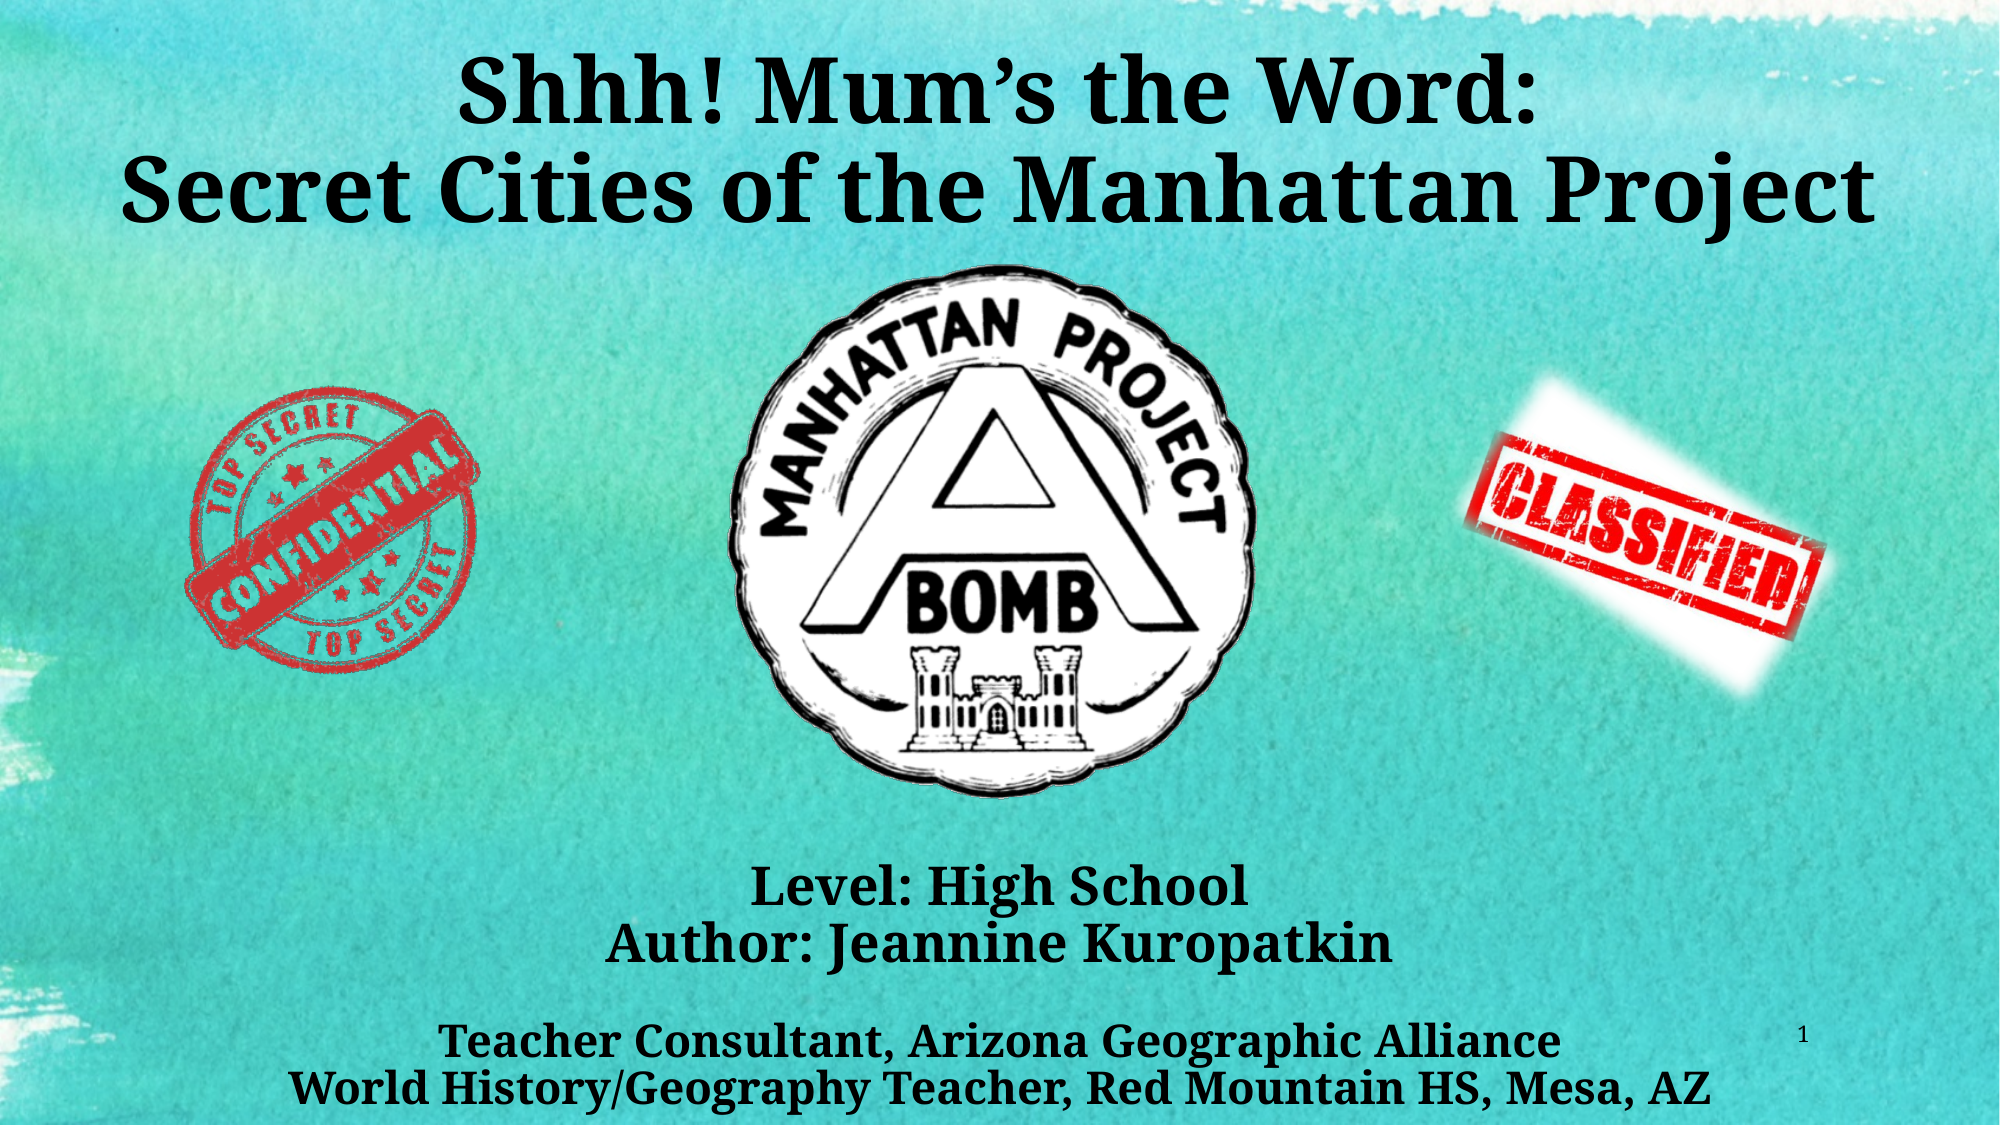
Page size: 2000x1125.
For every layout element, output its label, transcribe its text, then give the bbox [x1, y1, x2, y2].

title Shhh! Mum’s the Word: Secret Cities of the Manhattan Project [62, 24, 1938, 250]
slide_number 1 [1662, 1012, 1825, 1058]
subtitle Level: High School Author: Jeannine Kuropatkin Teacher Consultant, Arizona Geographic Alliance World History/Geography Teacher, Red Mountain HS, Mesa, AZ [62, 800, 1938, 1125]
picture [0, 0, 2000, 1125]
